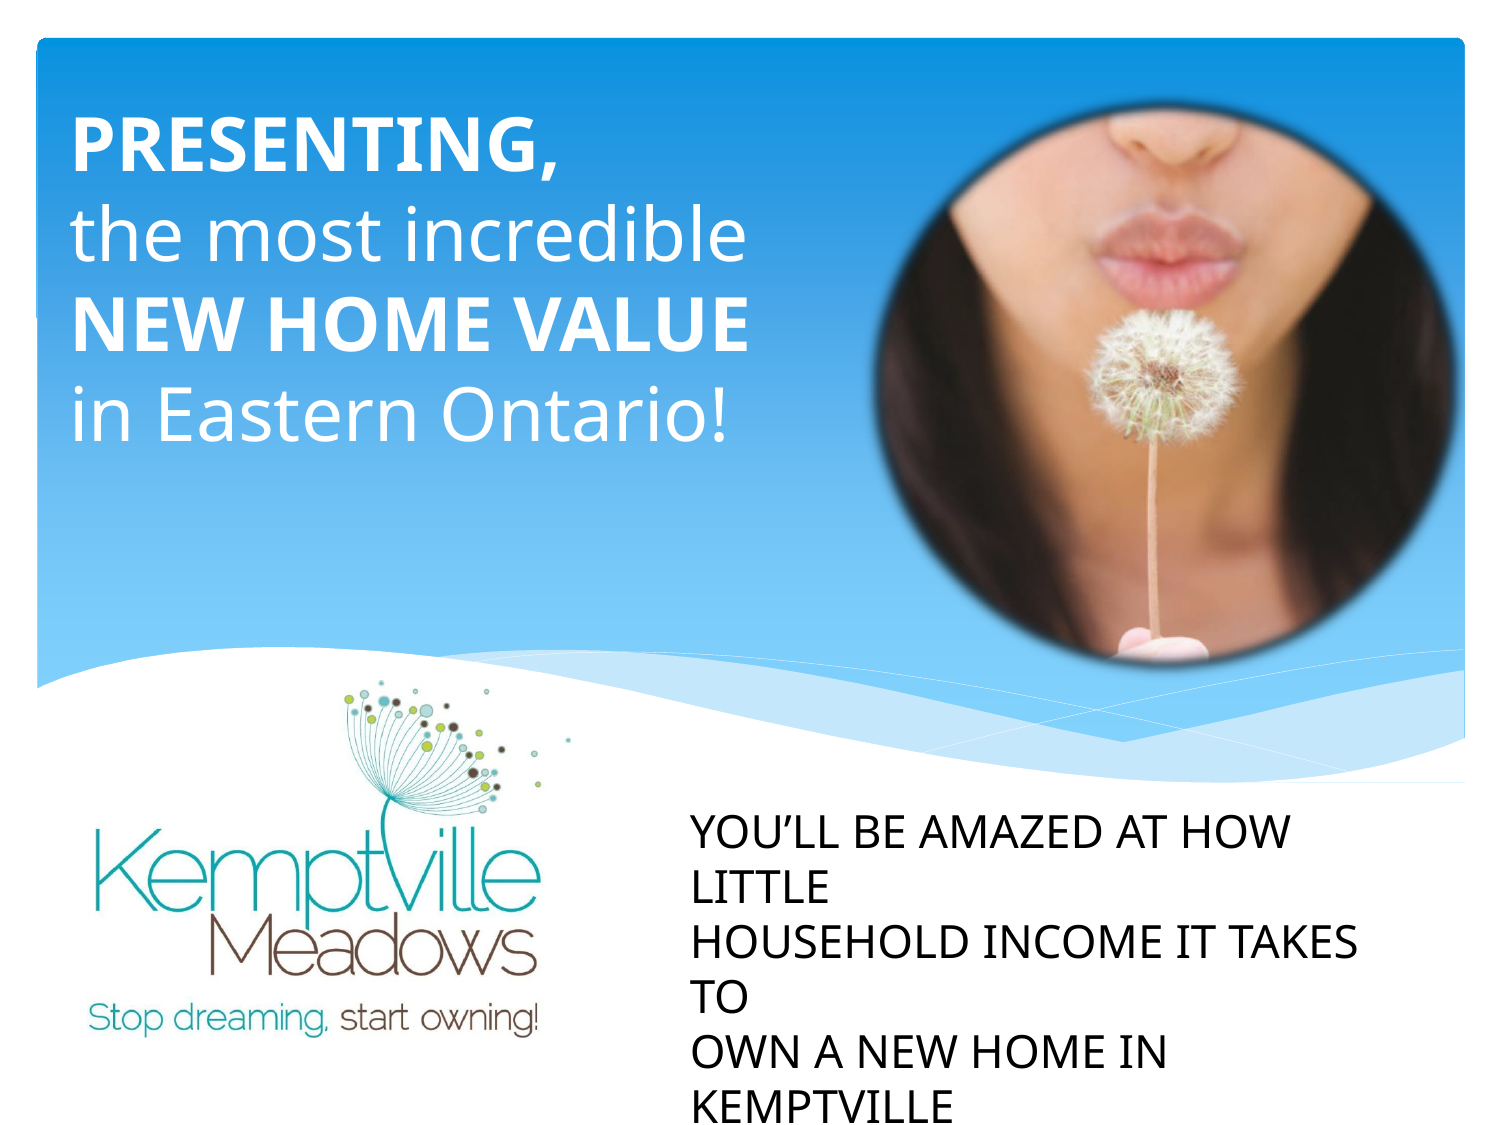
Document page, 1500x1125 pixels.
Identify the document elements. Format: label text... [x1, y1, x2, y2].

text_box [34, 37, 1473, 1038]
text_box YOU’LL BE AMAZED AT HOW LITTLE HOUSEHOLD INCOME IT TAKES TO OWN A NEW HOME IN KEMPTVILLE [674, 1046, 1445, 1125]
